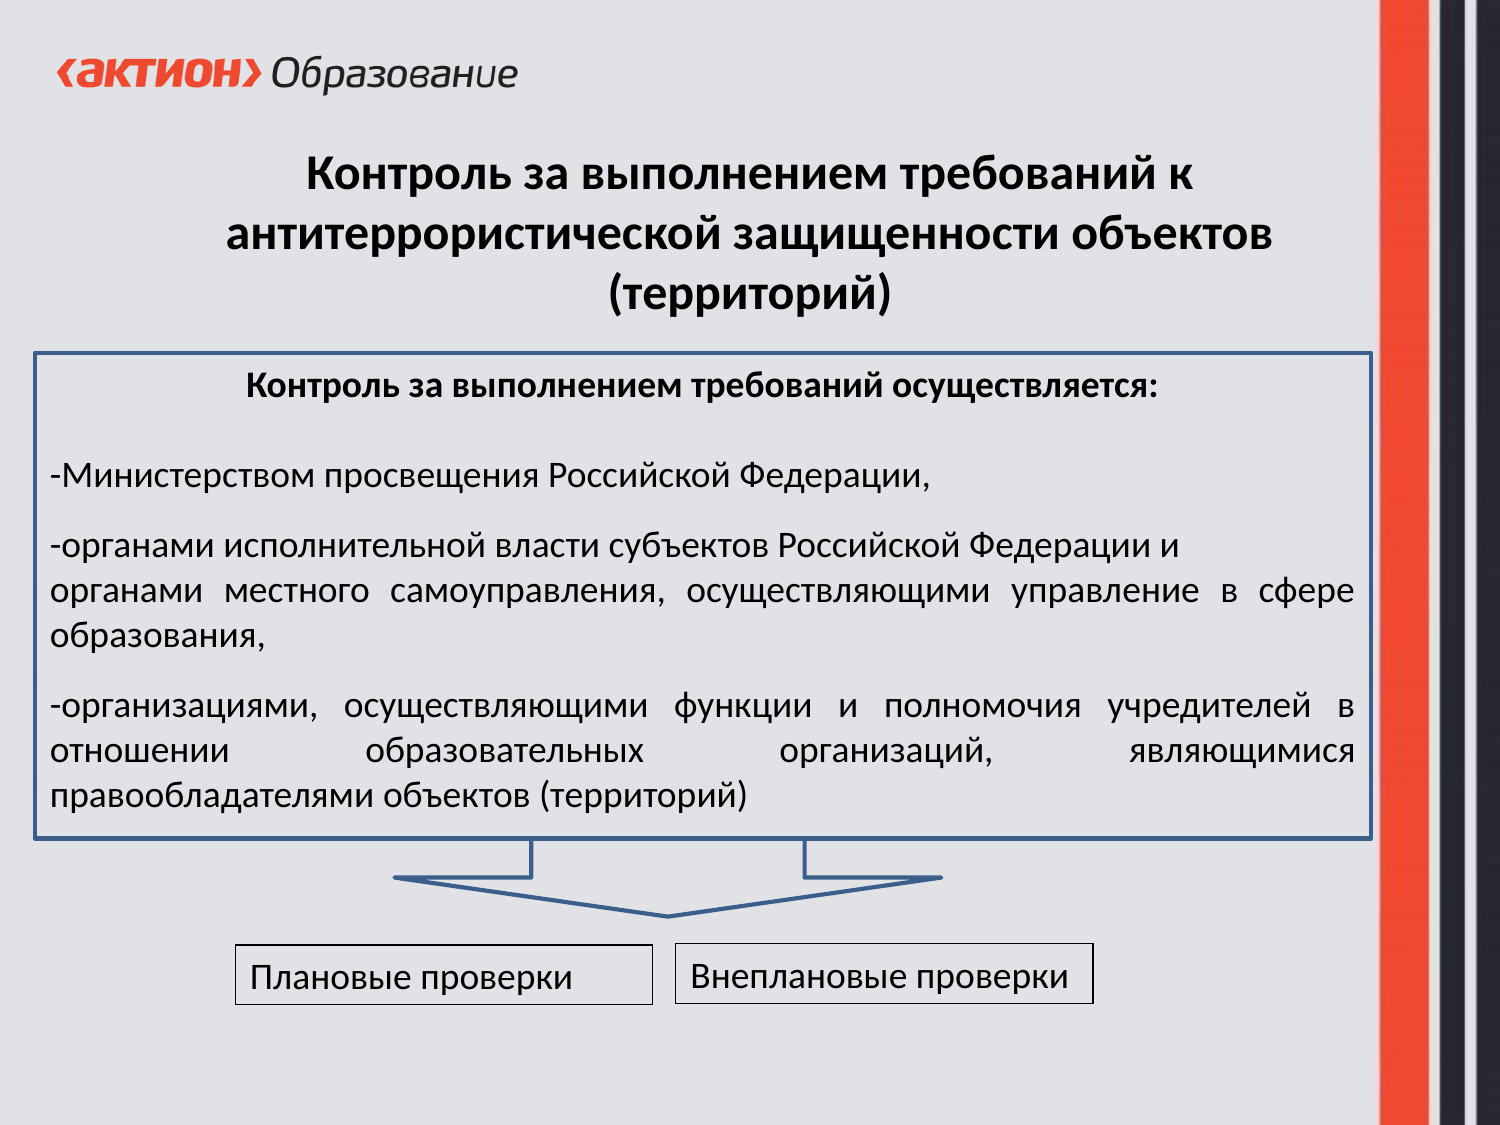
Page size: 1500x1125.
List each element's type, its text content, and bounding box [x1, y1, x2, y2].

text_box [392, 836, 944, 919]
picture [0, 0, 1500, 1125]
text_box Контроль за выполнением требований к антитеррористической защищенности объектов (территорий) [74, 186, 1425, 274]
text_box [33, 351, 1373, 841]
text_box Плановые проверки [235, 945, 653, 1005]
text_box Внеплановые проверки [675, 943, 1093, 1004]
